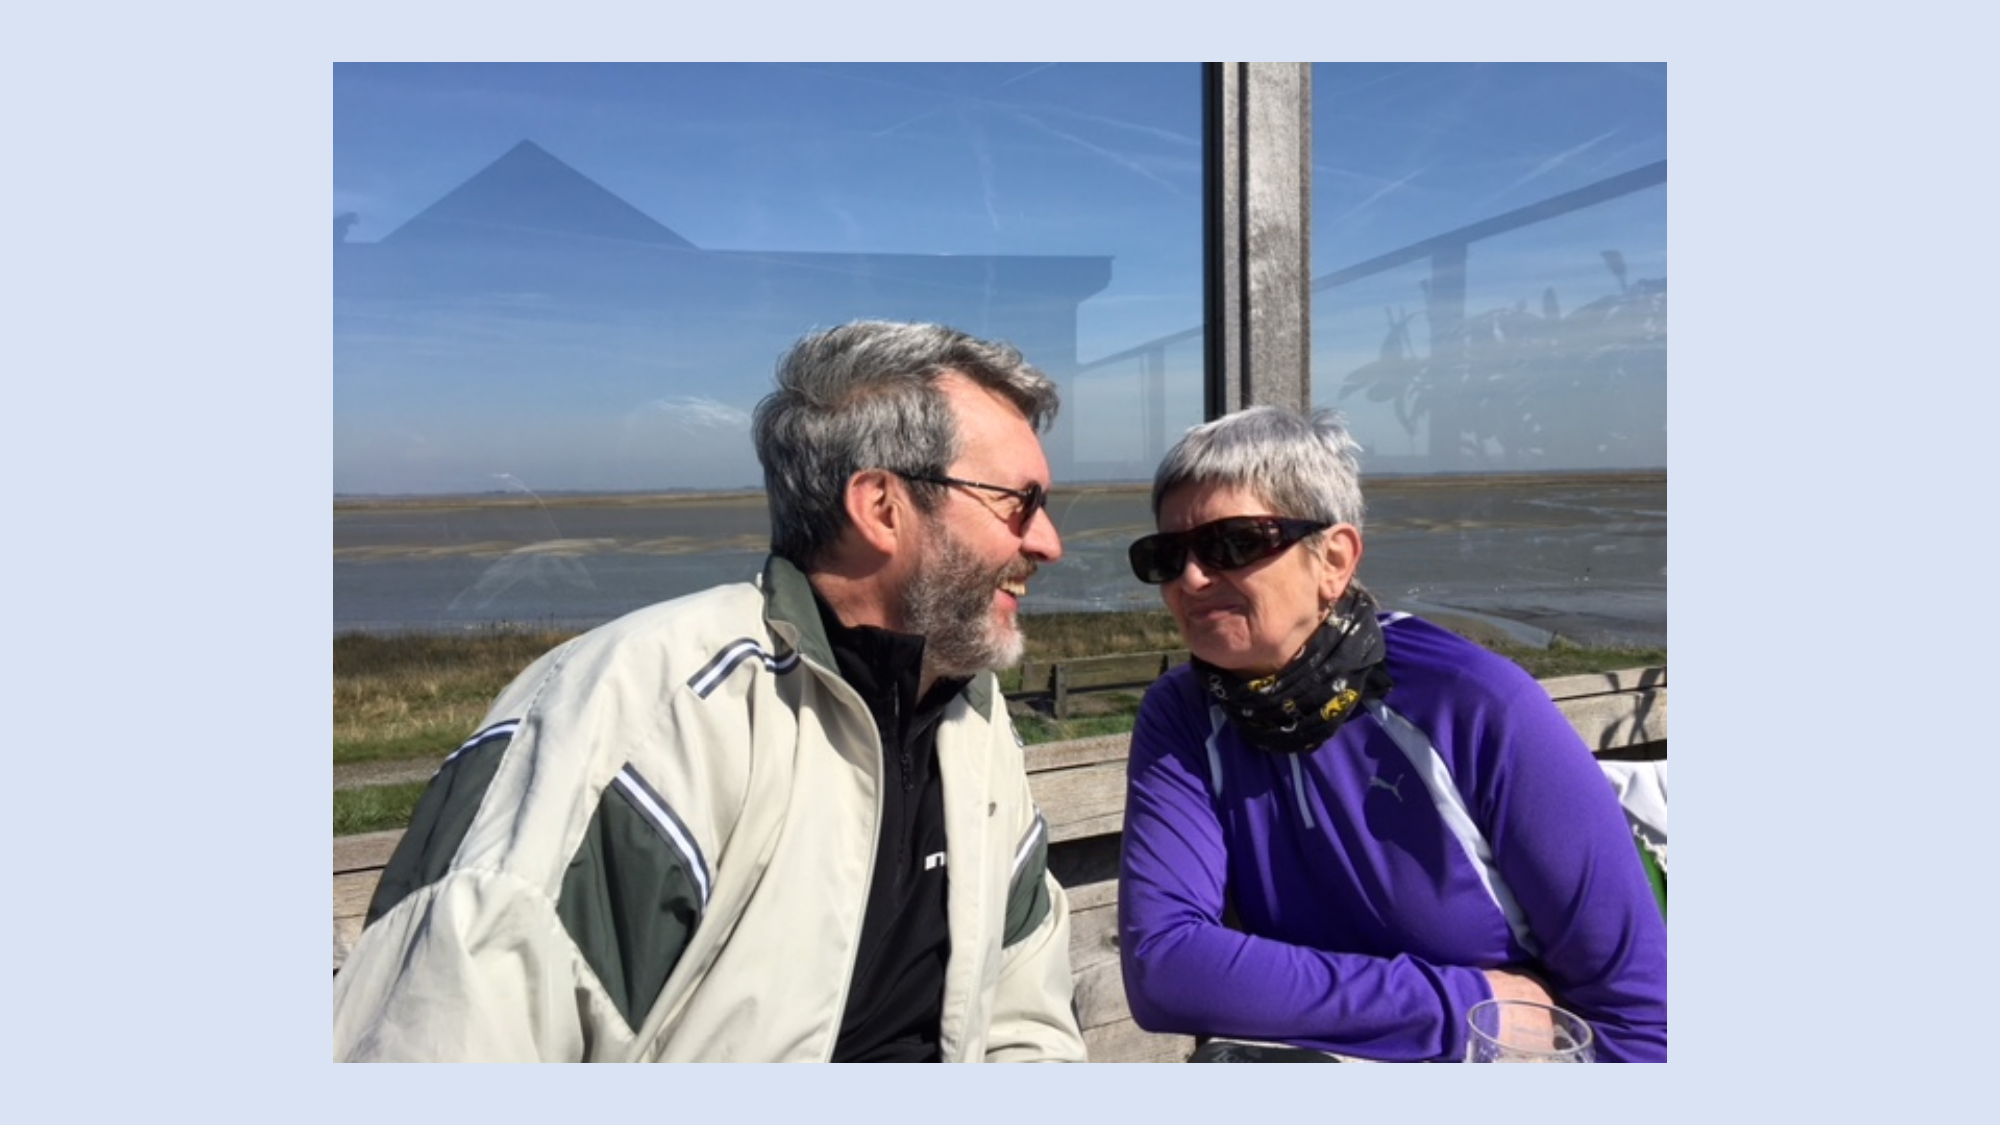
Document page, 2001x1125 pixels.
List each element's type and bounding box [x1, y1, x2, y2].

picture [333, 62, 1667, 1063]
